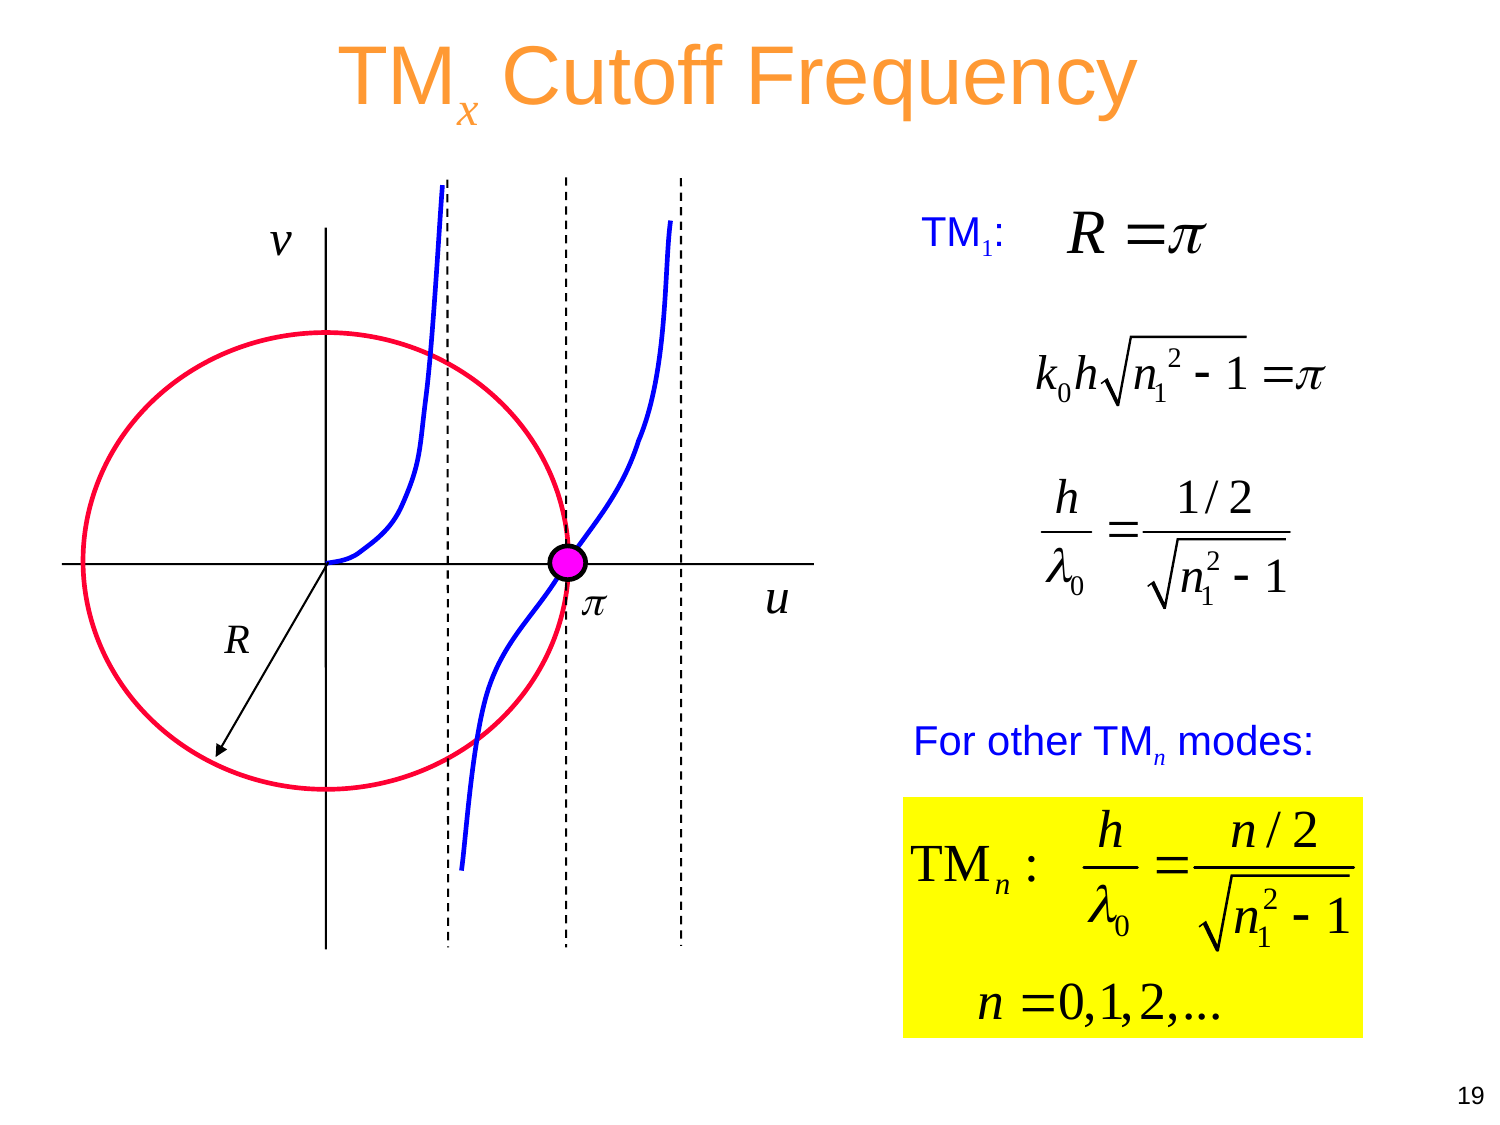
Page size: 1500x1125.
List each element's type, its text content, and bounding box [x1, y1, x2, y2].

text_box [61, 177, 868, 950]
text_box For other TMn modes: [898, 706, 1402, 778]
text_box TMx Cutoff Frequency [236, 13, 1240, 142]
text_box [903, 796, 1364, 1039]
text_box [1027, 324, 1338, 419]
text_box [1055, 195, 1219, 270]
text_box TM1: [906, 197, 1040, 269]
slide_number 19 [1149, 1065, 1500, 1125]
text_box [1033, 466, 1301, 619]
